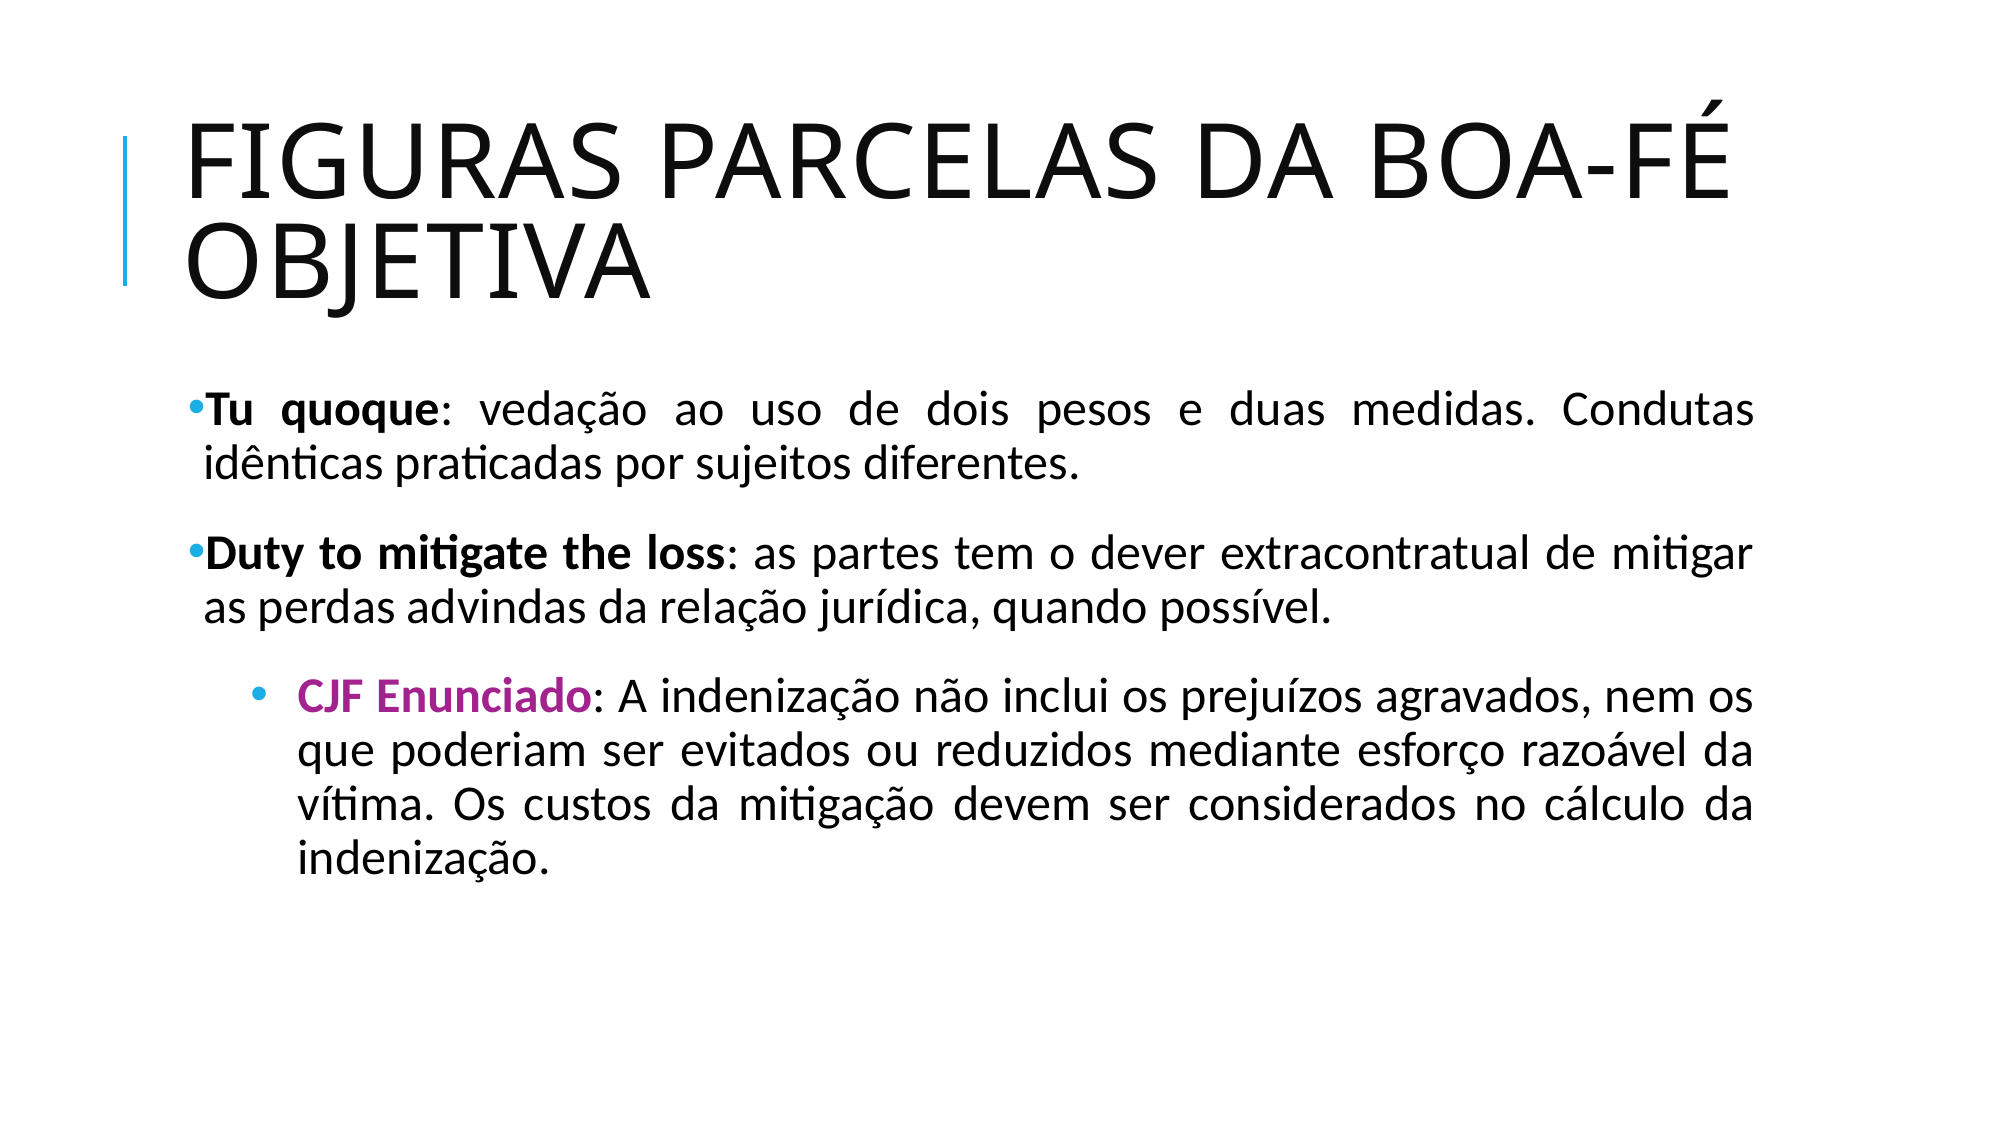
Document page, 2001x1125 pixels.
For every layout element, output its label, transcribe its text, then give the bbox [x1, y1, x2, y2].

list Tu quoque: vedação ao uso de dois pesos e duas medidas. Condutas idênticas praticadas por sujeitos diferentes. Duty to mitigate the loss: as partes tem o dever extracontratual de mitigar as perdas advindas da relação jurídica, quando possível. CJF Enunciado: A indenização não inclui os prejuízos agravados, nem os que poderiam ser evitados ou reduzidos mediante esforço razoável da vítima. Os custos da mitigação devem ser considerados no cálculo da indenização. [168, 375, 1763, 1035]
title FIGURAS PARCELAS DA BOA-FÉ OBJETIVA [168, 96, 1763, 342]
